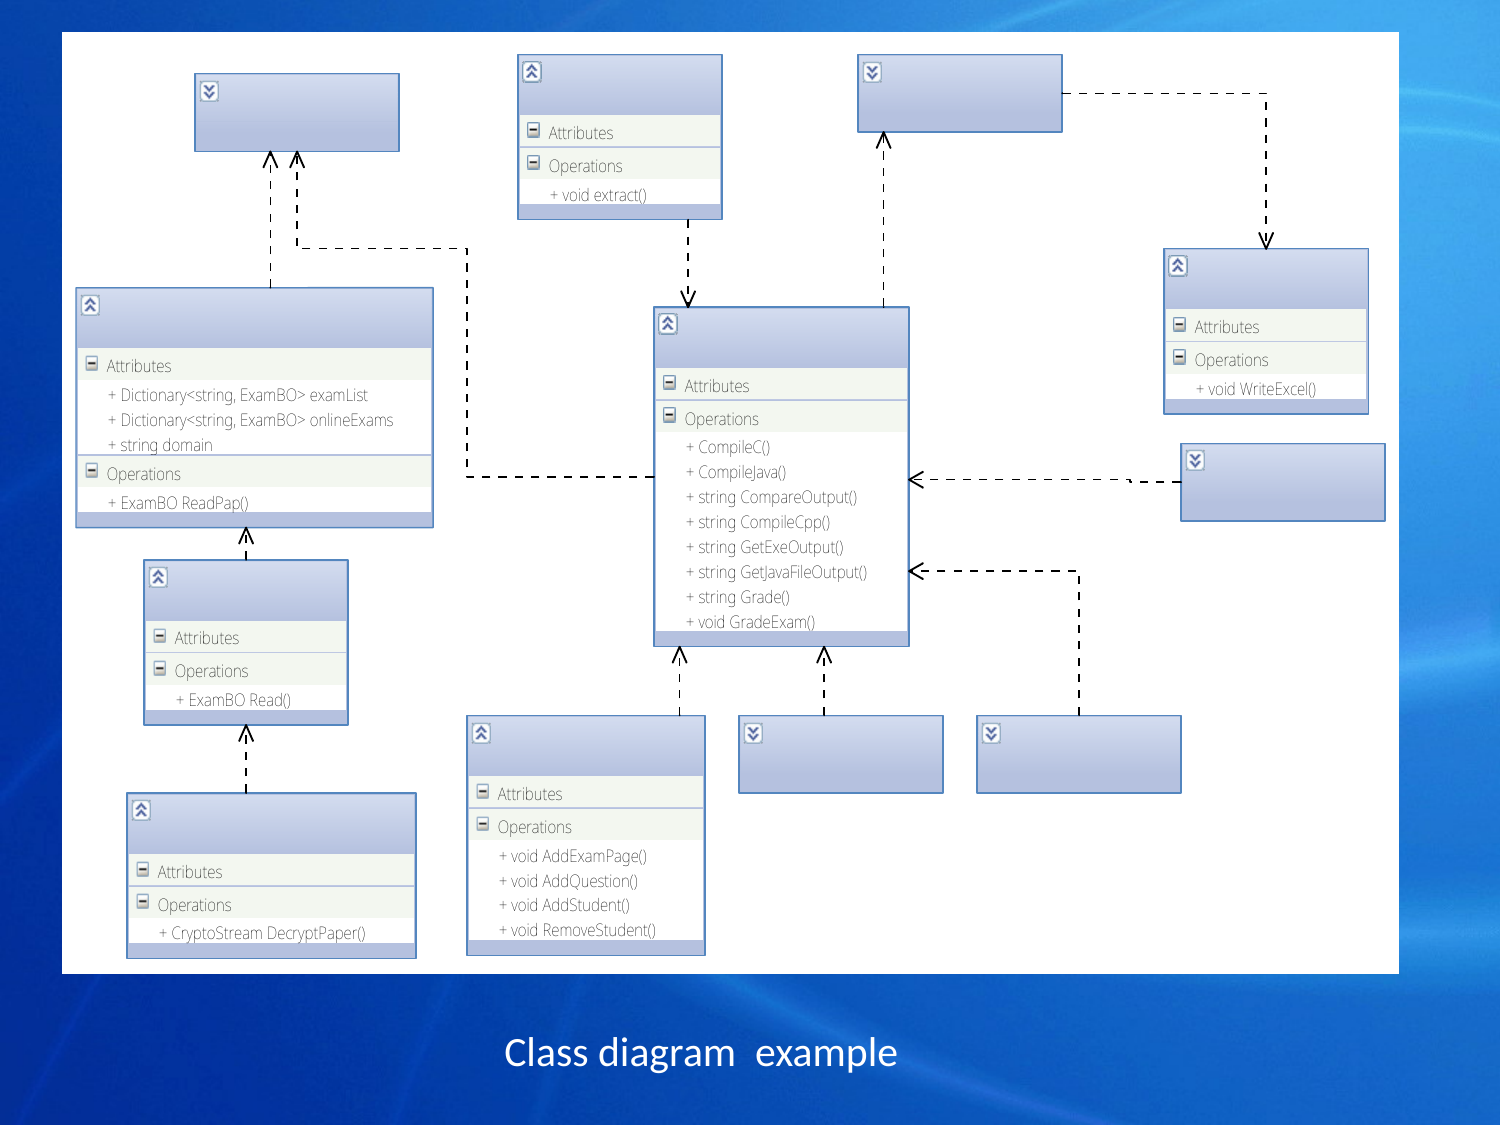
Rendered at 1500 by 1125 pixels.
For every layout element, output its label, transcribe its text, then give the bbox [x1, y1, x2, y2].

text_box Class diagram example [489, 1017, 914, 1082]
picture [0, 0, 1500, 1125]
